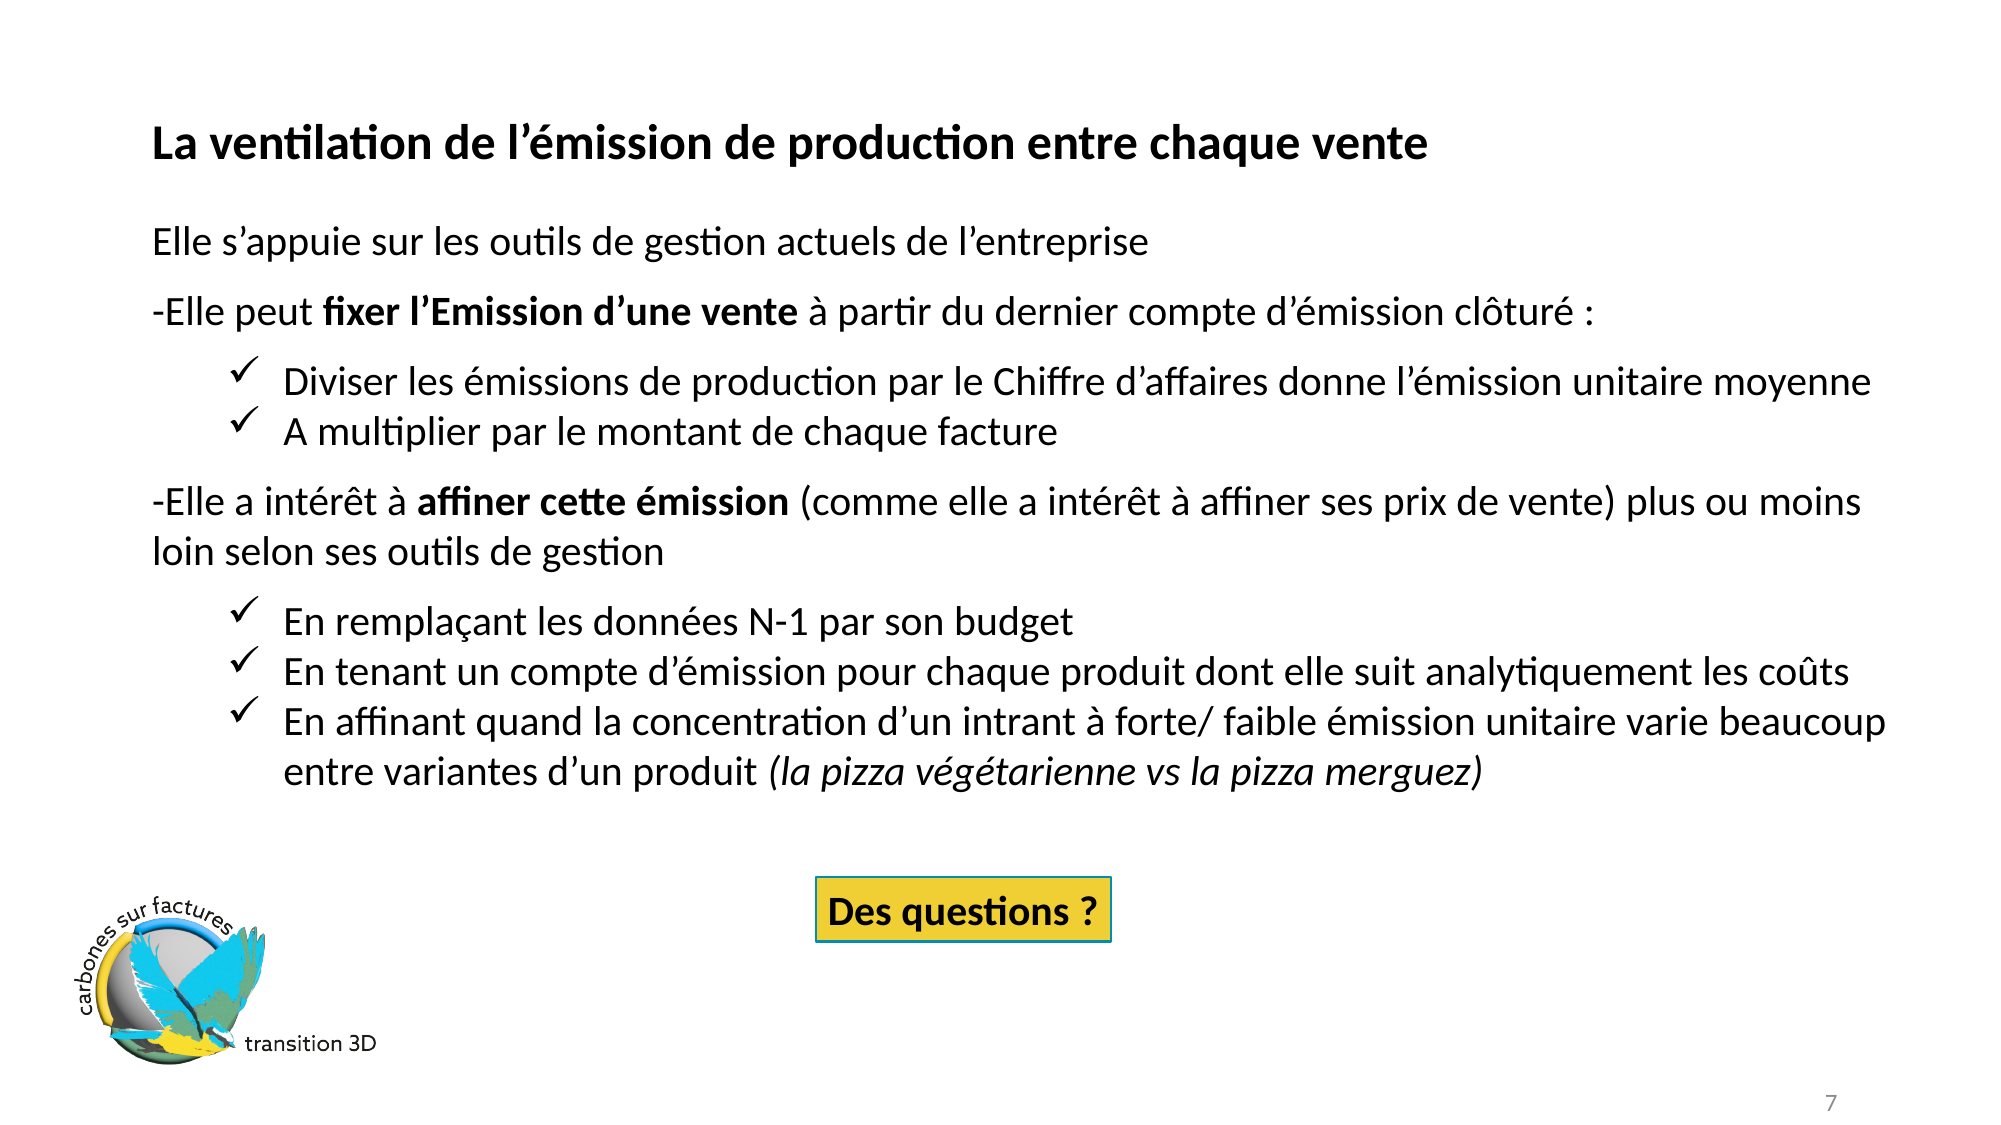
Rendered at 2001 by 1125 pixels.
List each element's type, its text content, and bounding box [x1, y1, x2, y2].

picture [71, 893, 377, 1107]
slide_number 7 [1402, 1071, 1853, 1125]
text_box La ventilation de l’émission de production entre chaque vente [137, 102, 1585, 178]
text_box Elle s’appuie sur les outils de gestion actuels de l’entreprise -Elle peut fixer l’Emission d’une vente à partir du dernier compte d’émission clôturé : Diviser les émissions de production par le Chiffre d’affaires donne l’émission unitaire moyenne A multiplier par le montant de chaque facture -Elle a intérêt à affiner cette émission (comme elle a intérêt à affiner ses prix de vente) plus ou moins loin selon ses outils de gestion En remplaçant les données N-1 par son budget En tenant un compte d’émission pour chaque produit dont elle suit analytiquement les coûts En affinant quand la concentration d’un intrant à forte/ faible émission unitaire varie beaucoup entre variantes d’un produit (la pizza végétarienne vs la pizza merguez) [137, 206, 1906, 802]
text_box Des questions ? [815, 876, 1111, 942]
